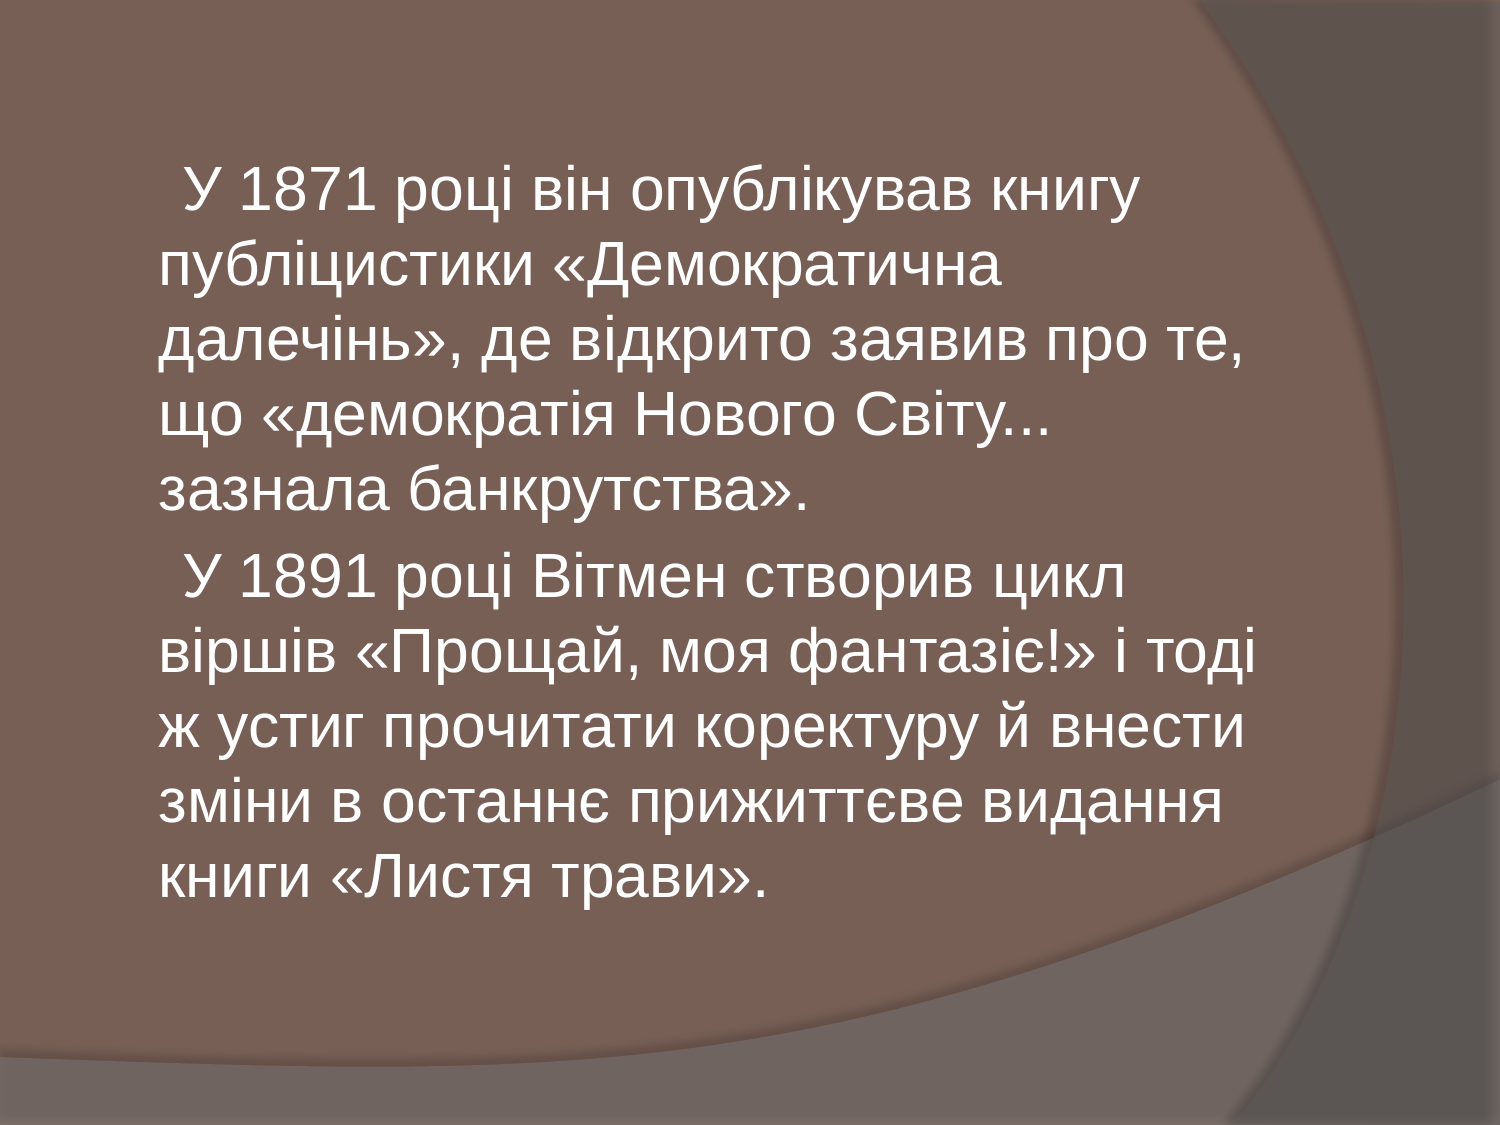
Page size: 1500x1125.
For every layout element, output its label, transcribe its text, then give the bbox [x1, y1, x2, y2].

list У 1871 році він опублікував книгу публіцистики «Демократична далечінь», де відкрито заявив про те, що «демократія Нового Світу... зазнала банкрутства». У 1891 році Вітмен створив цикл віршів «Прощай, моя фантазіє!» і тоді ж устиг прочитати коректуру й внести зміни в останнє прижиттєве видання книги «Листя трави». [75, 140, 1300, 1005]
